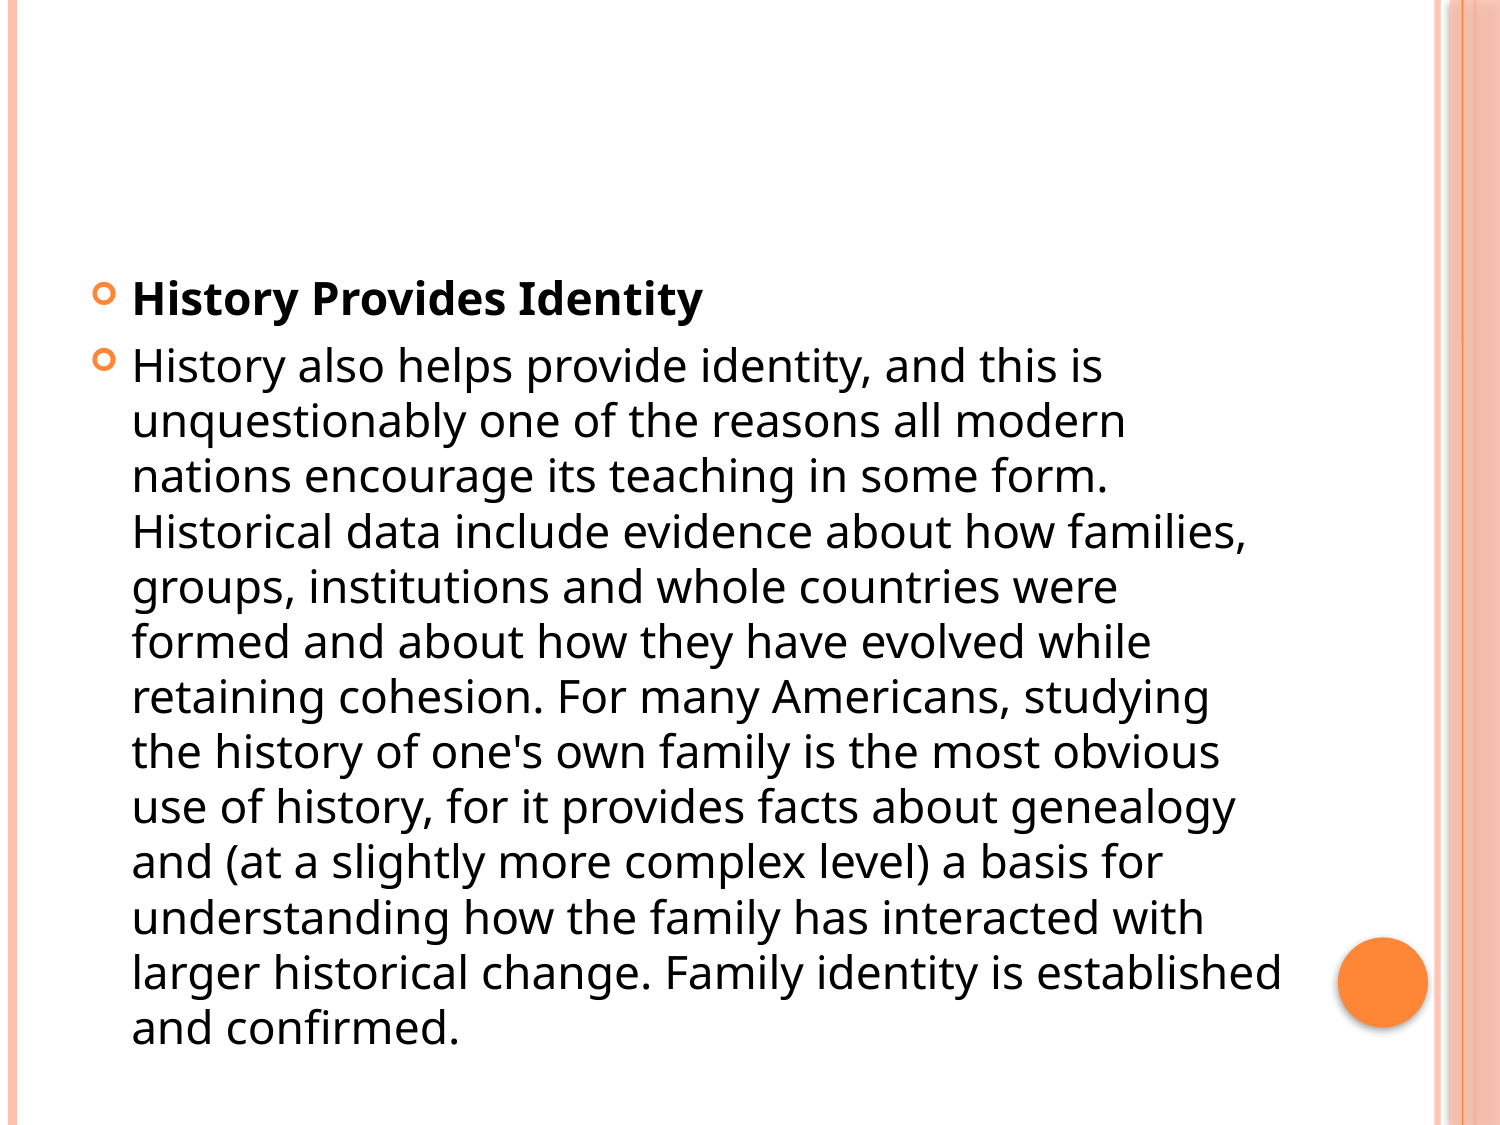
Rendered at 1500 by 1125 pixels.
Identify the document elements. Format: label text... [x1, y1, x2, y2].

list History Provides Identity History also helps provide identity, and this is unquestionably one of the reasons all modern nations encourage its teaching in some form. Historical data include evidence about how families, groups, institutions and whole countries were formed and about how they have evolved while retaining cohesion. For many Americans, studying the history of one's own family is the most obvious use of history, for it provides facts about genealogy and (at a slightly more complex level) a basis for understanding how the family has interacted with larger historical change. Family identity is established and confirmed. [75, 262, 1300, 1062]
